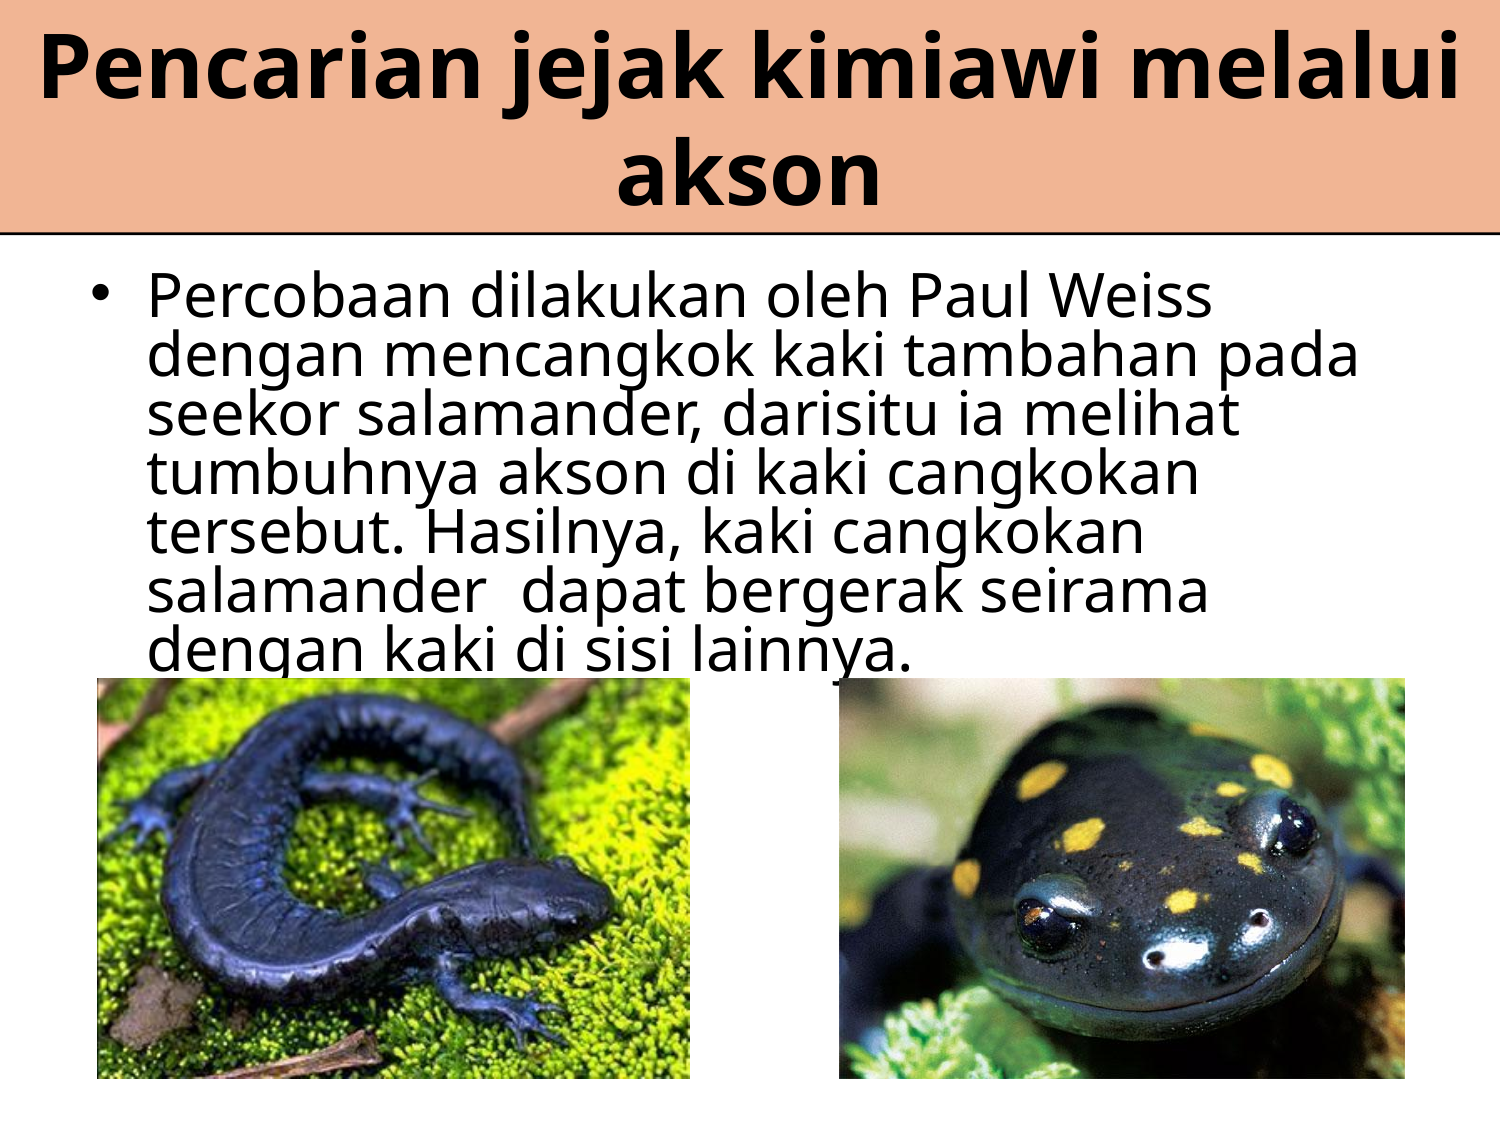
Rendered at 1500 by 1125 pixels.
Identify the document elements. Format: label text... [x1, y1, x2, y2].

picture [839, 678, 1405, 1079]
text_box Percobaan dilakukan oleh Paul Weiss dengan mencangkok kaki tambahan pada seekor salamander, darisitu ia melihat tumbuhnya akson di kaki cangkokan tersebut. Hasilnya, kaki cangkokan salamander dapat bergerak seirama dengan kaki di sisi lainnya. [74, 262, 1425, 679]
text_box Pencarian jejak kimiawi melalui akson [0, 0, 1500, 233]
picture [97, 678, 690, 1079]
